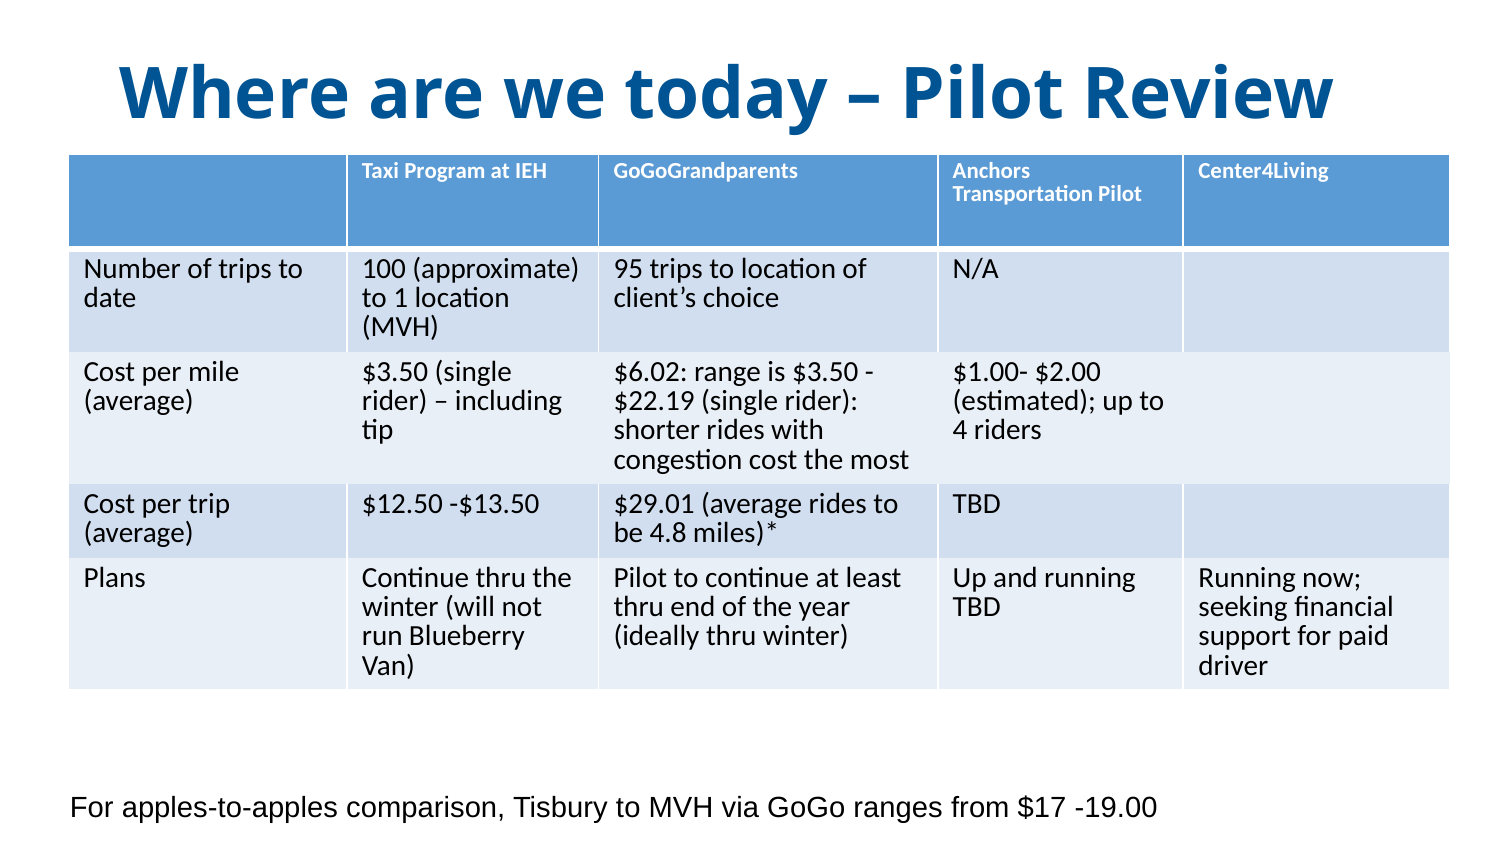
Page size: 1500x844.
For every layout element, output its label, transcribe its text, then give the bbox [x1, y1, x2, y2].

table_cell 100 (approximate) to 1 location (MVH) [348, 252, 598, 352]
table_cell Up and running TBD [939, 558, 1182, 689]
table_header Center4Living [1184, 155, 1449, 246]
table_cell [1184, 252, 1449, 352]
table_header Taxi Program at IEH [348, 155, 598, 246]
table_cell Cost per mile (average) [69, 352, 347, 484]
table_cell [1183, 352, 1450, 484]
table_cell Cost per trip (average) [69, 484, 346, 558]
table_cell $29.01 (average rides to be 4.8 miles)* [599, 484, 937, 558]
table_cell $6.02: range is $3.50 - $22.19 (single rider): shorter rides with congestion cost the most [599, 352, 938, 484]
title Where are we today – Pilot Review [104, 14, 1399, 153]
table_cell Running now; seeking financial support for paid driver [1184, 558, 1449, 689]
table_cell N/A [939, 252, 1182, 352]
table_cell $12.50 -$13.50 [348, 484, 598, 558]
table_header GoGoGrandparents [599, 155, 937, 246]
table_cell $1.00- $2.00 (estimated); up to 4 riders [938, 352, 1183, 484]
text_box For apples-to-apples comparison, Tisbury to MVH via GoGo ranges from $17 -19.00 [55, 780, 1175, 831]
table_header [69, 155, 346, 246]
table_header Anchors Transportation Pilot [939, 155, 1182, 246]
table_cell TBD [939, 484, 1182, 558]
table_cell 95 trips to location of client’s choice [599, 252, 937, 352]
table_cell [1184, 484, 1449, 558]
table_cell Pilot to continue at least thru end of the year (ideally thru winter) [599, 558, 937, 689]
table_cell $3.50 (single rider) – including tip [347, 352, 599, 484]
table_cell Continue thru the winter (will not run Blueberry Van) [348, 558, 598, 689]
table_cell Number of trips to date [69, 252, 346, 352]
table_cell Plans [69, 558, 346, 689]
